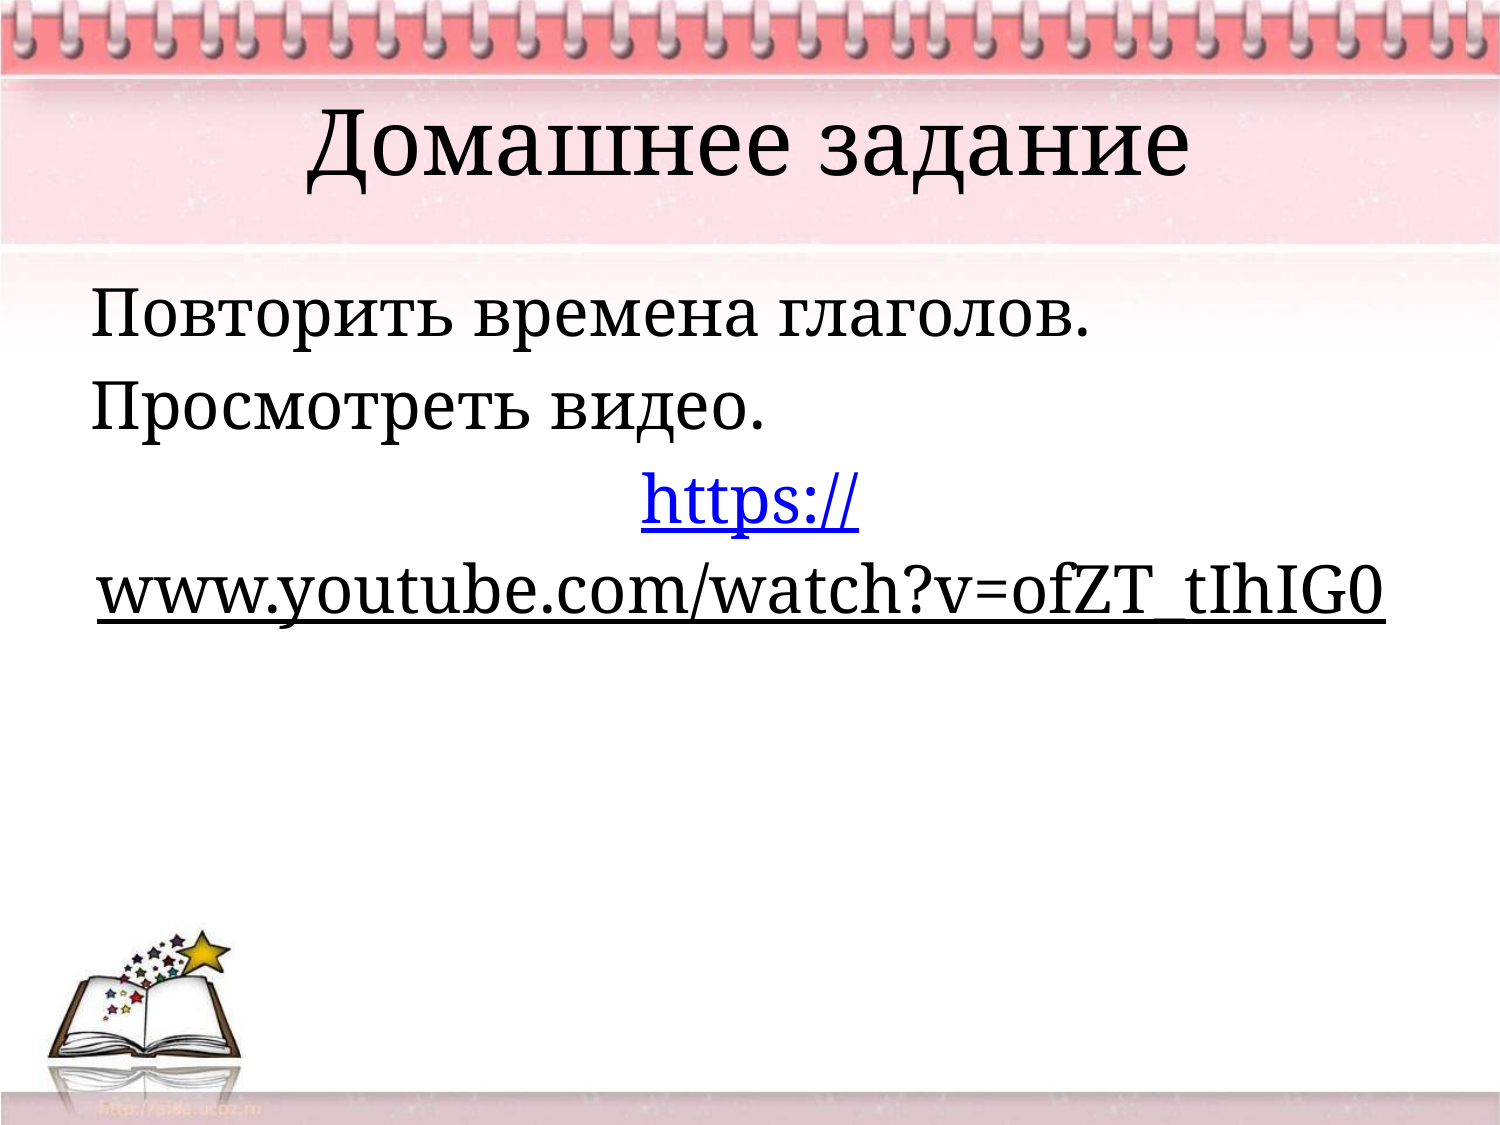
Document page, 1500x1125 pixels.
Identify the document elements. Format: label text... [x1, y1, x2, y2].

picture [0, 0, 1500, 1125]
list Повторить времена глаголов. Просмотреть видео. https://www.youtube.com/watch?v=ofZT_tIhIG0 [75, 262, 1425, 1005]
title Домашнее задание [75, 45, 1425, 233]
